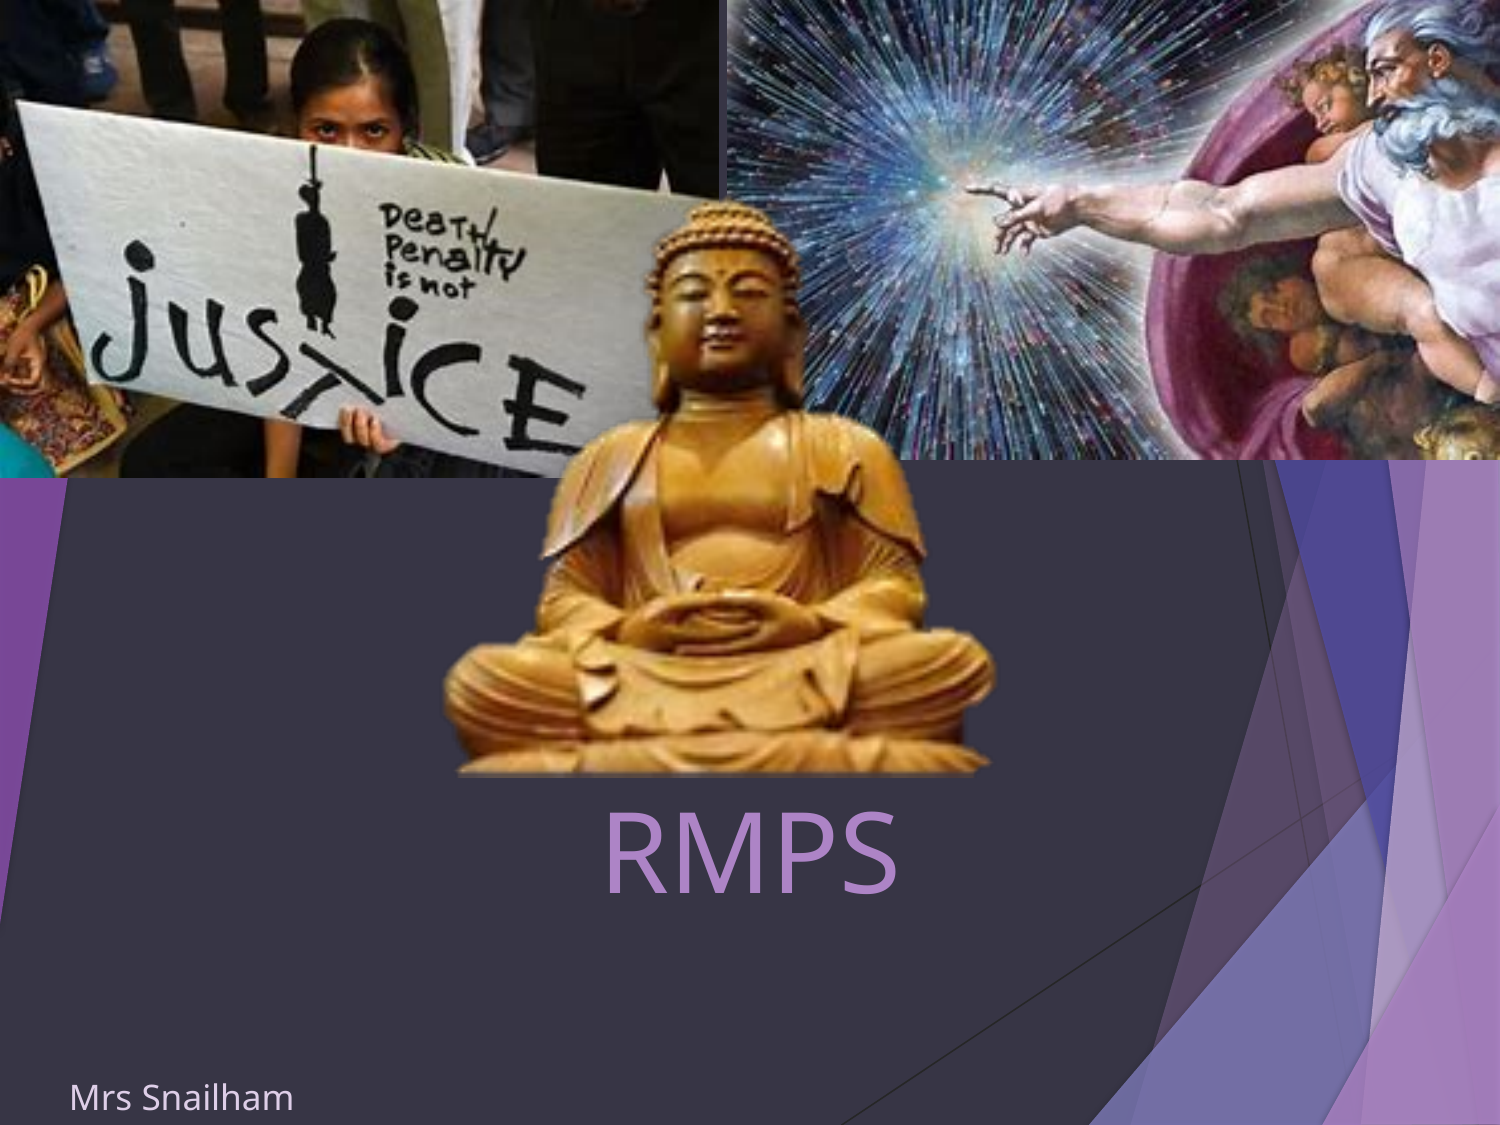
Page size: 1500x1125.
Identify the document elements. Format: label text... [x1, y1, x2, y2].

title RMPS [0, 778, 1500, 924]
picture [0, 0, 1500, 779]
subtitle Mrs Snailham [2, 1067, 310, 1125]
